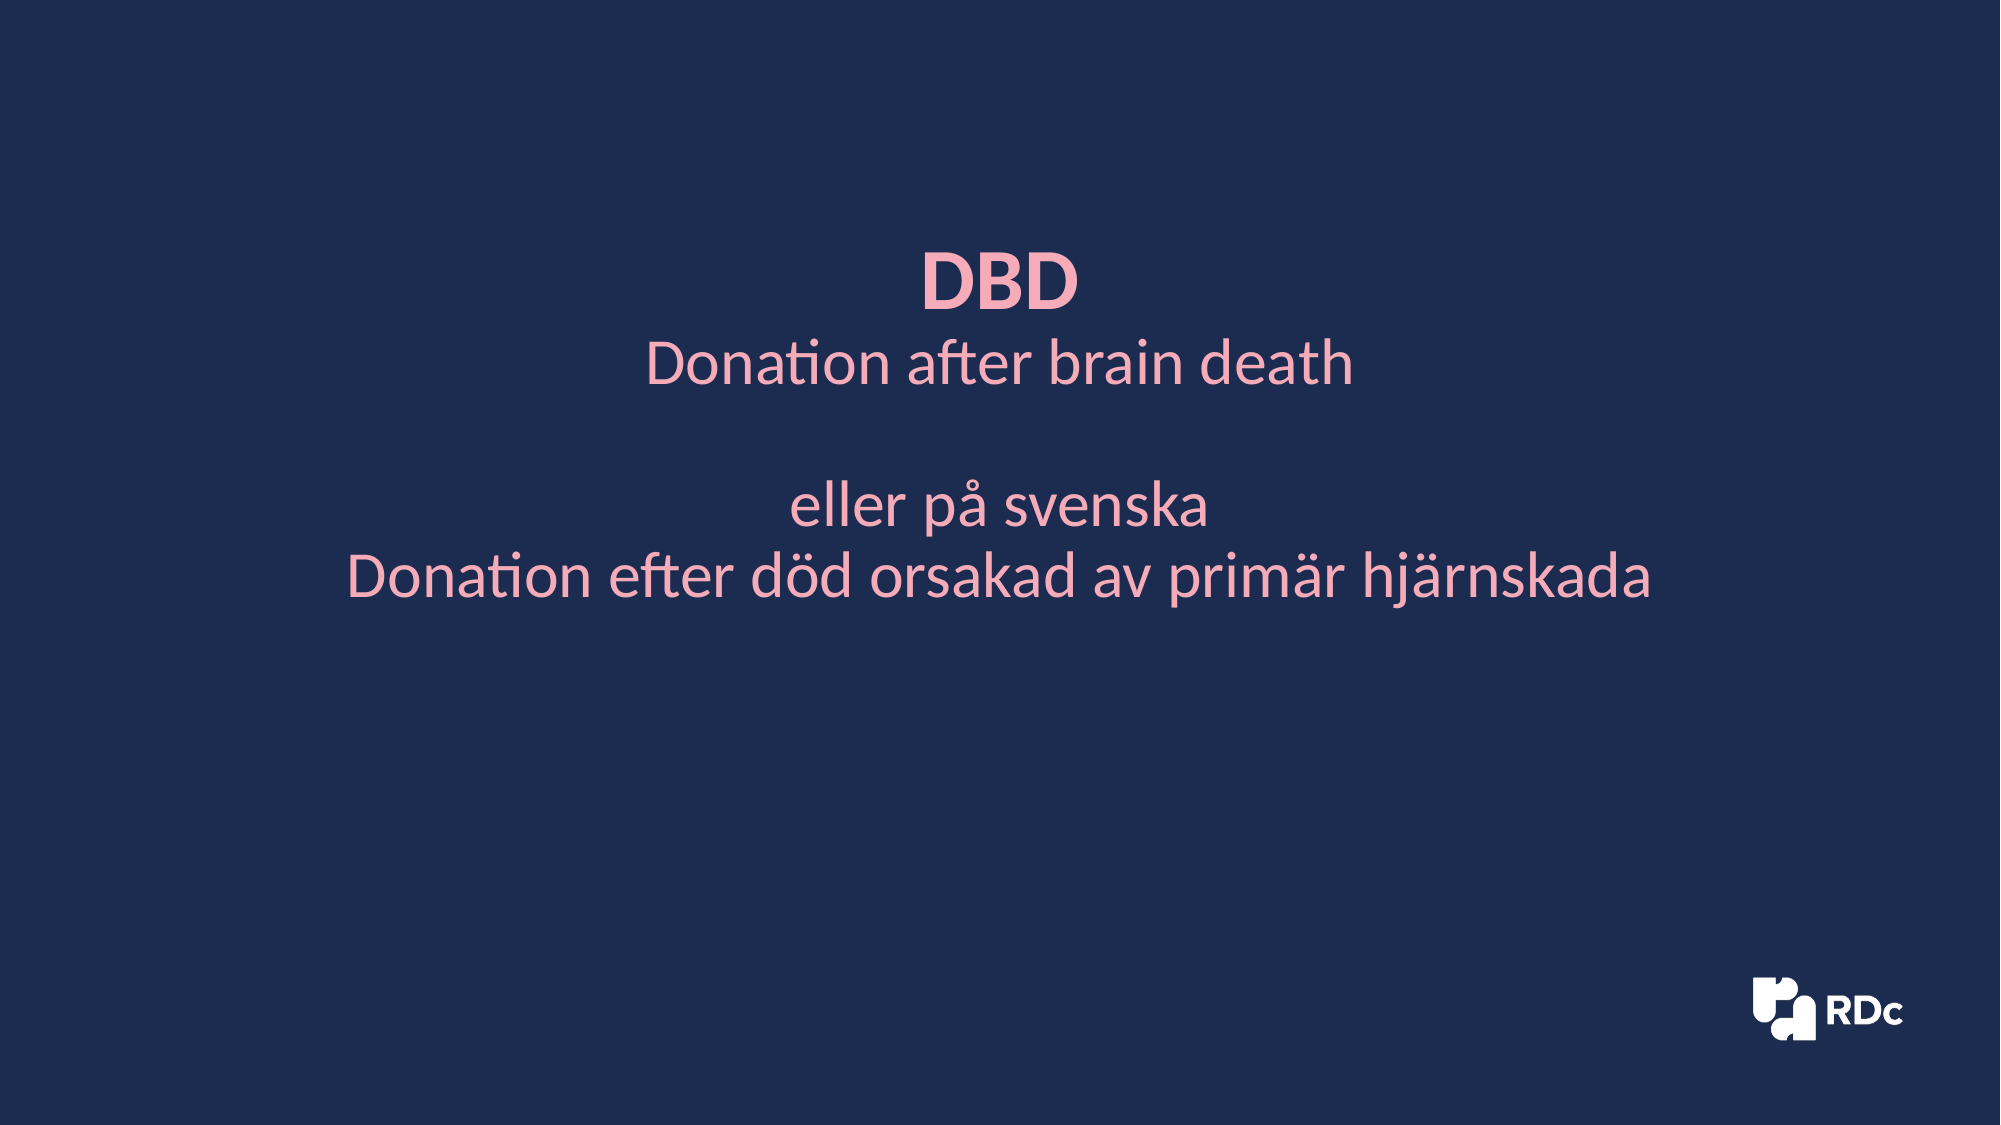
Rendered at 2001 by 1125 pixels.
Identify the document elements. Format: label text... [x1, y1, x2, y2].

picture [1732, 964, 1924, 1054]
title DBD Donation after brain death eller på svenska Donation efter död orsakad av primär hjärnskada [137, 224, 1863, 621]
